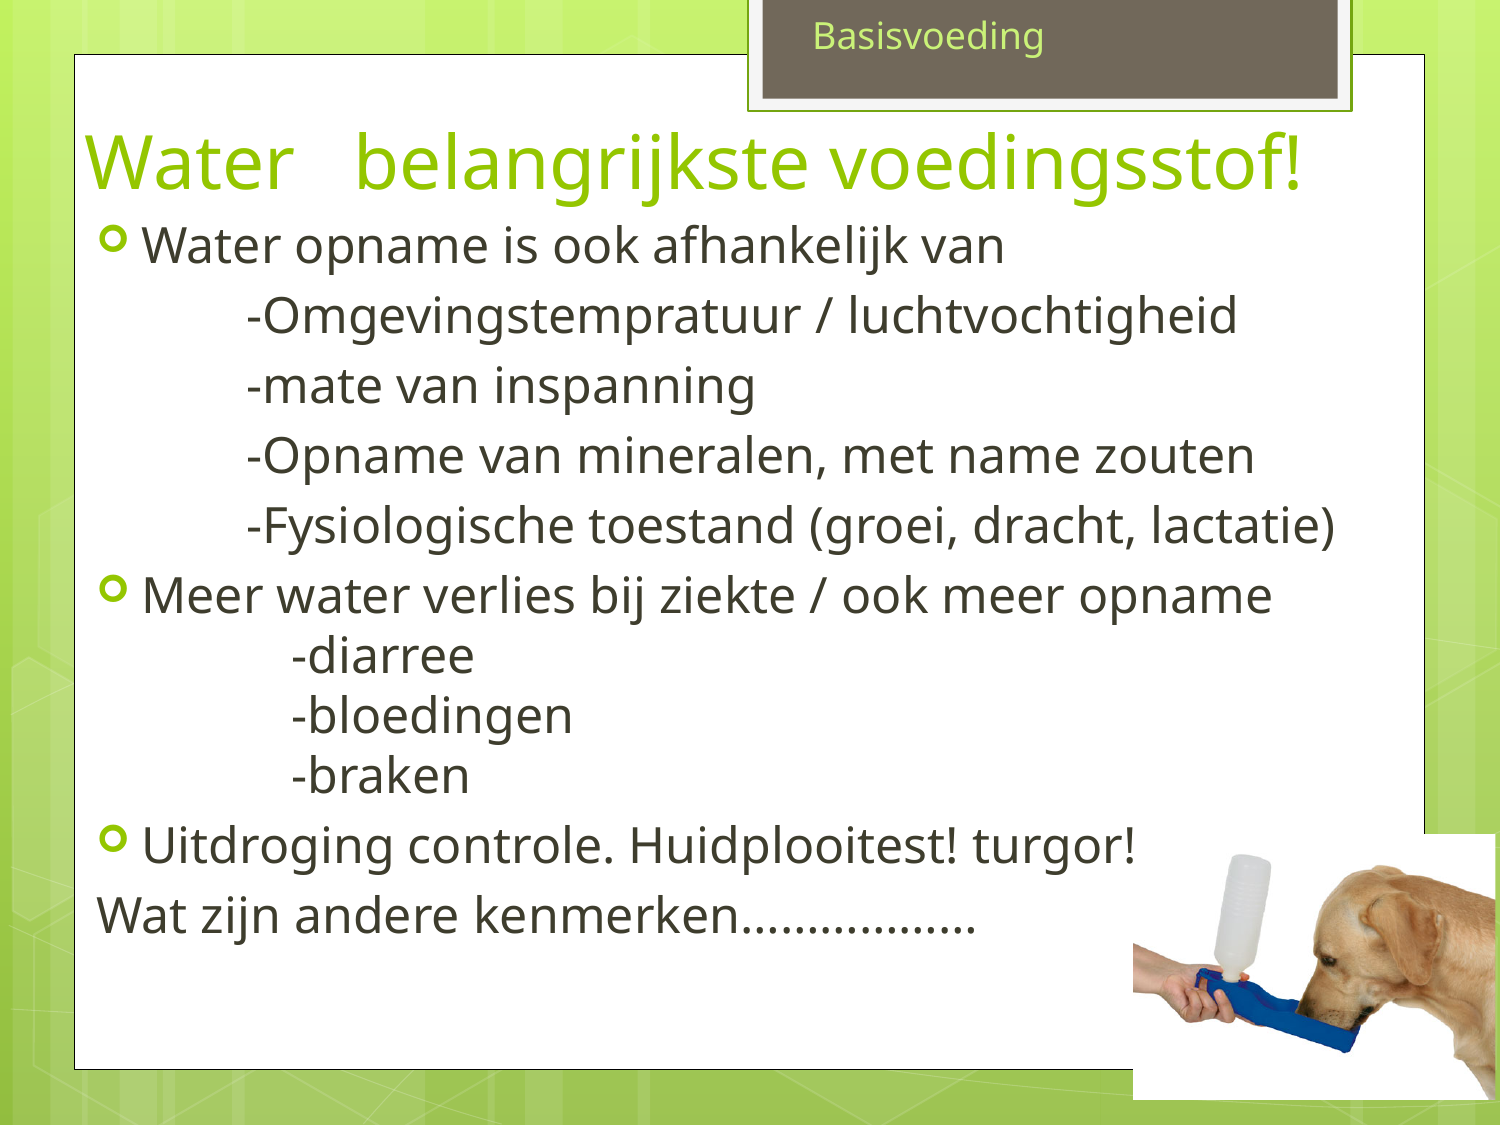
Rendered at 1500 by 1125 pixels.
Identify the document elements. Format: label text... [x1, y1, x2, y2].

picture [1132, 833, 1496, 1100]
list Water opname is ook afhankelijk van -Omgevingstempratuur / luchtvochtigheid -mate van inspanning -Opname van mineralen, met name zouten -Fysiologische toestand (groei, dracht, lactatie) Meer water verlies bij ziekte / ook meer opname -diarree -bloedingen -braken Uitdroging controle. Huidplooitest! turgor! Wat zijn andere kenmerken……………… [70, 136, 1459, 1000]
text_box Basisvoeding [797, 4, 1223, 65]
title Water belangrijkste voedingsstof! [70, 34, 1382, 136]
